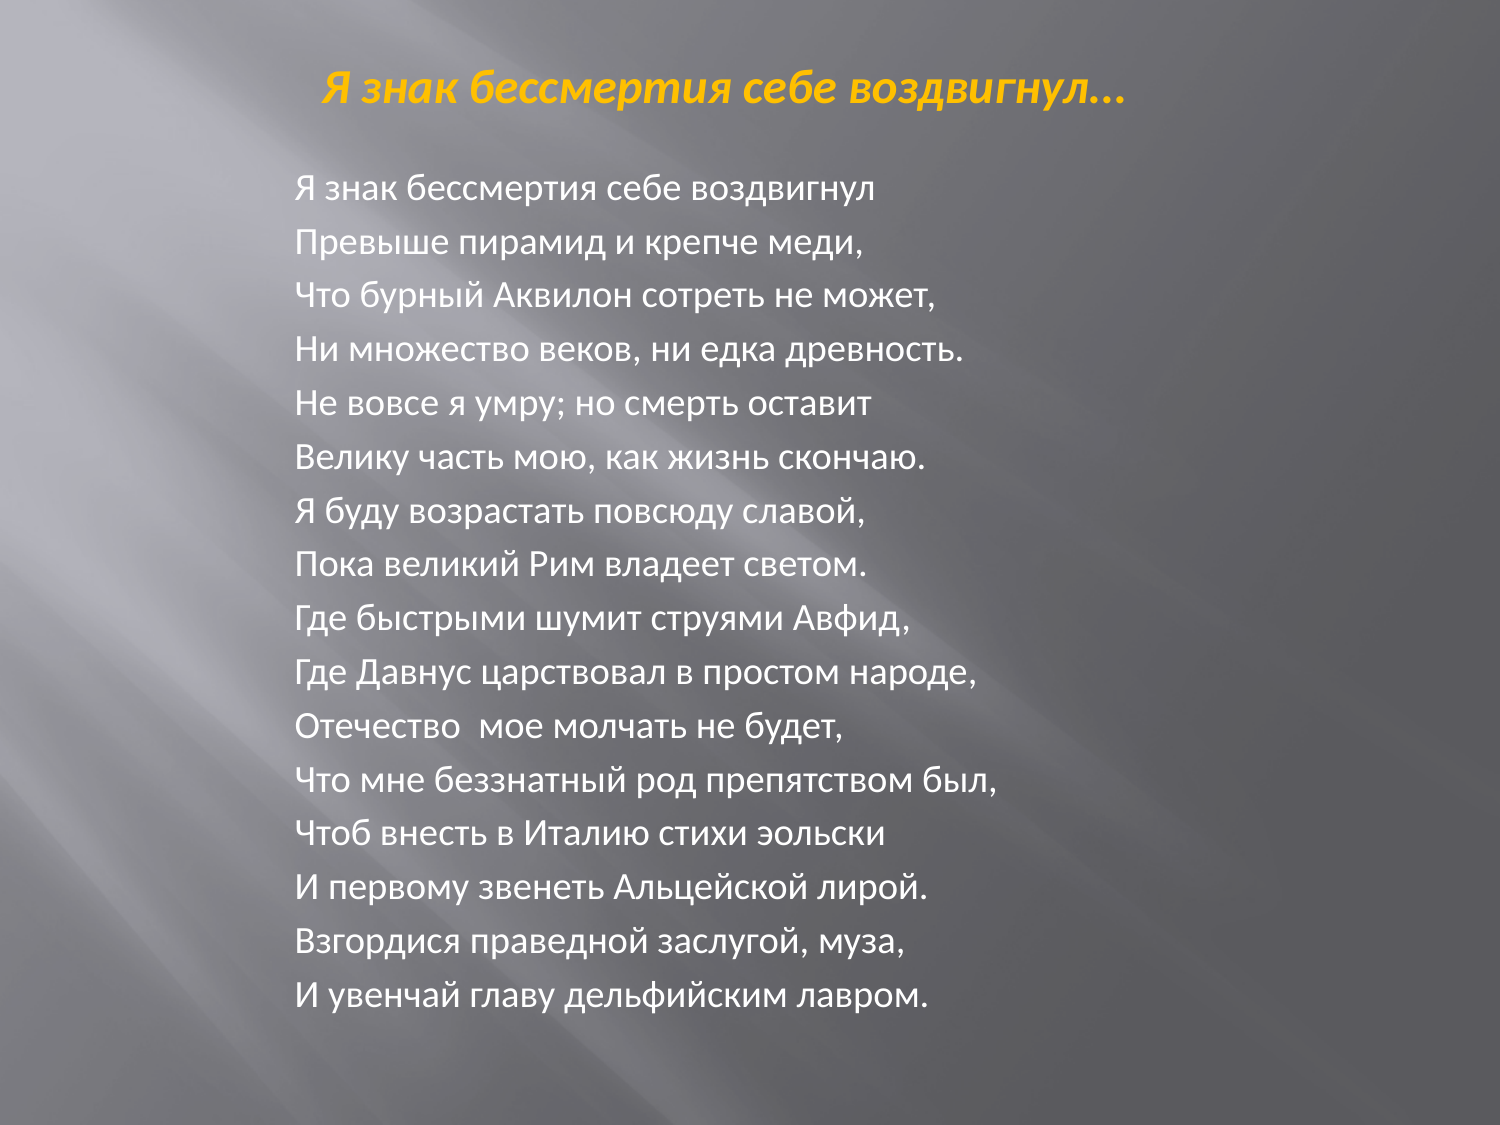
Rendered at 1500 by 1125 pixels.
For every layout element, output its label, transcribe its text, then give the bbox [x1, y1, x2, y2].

list Я знак бессмертия себе воздвигнул... Я знак бессмертия себе воздвигнул Превыше пирамид и крепче меди, Что бурный Аквилон сотреть не может, Ни множество веков, ни едка древность. Не вовсе я умру; но смерть оставит Велику часть мою, как жизнь скончаю. Я буду возрастать повсюду славой, Пока великий Рим владеет светом. Где быстрыми шумит струями Авфид, Где Давнус царствовал в простом народе, Отечество мое молчать не будет, Что мне беззнатный род препятством был, Чтоб внесть в Италию стихи эольски И первому звенеть Альцейской лирой. Взгордися праведной заслугой, муза, И увенчай главу дельфийским лавром. [75, 46, 1425, 1035]
